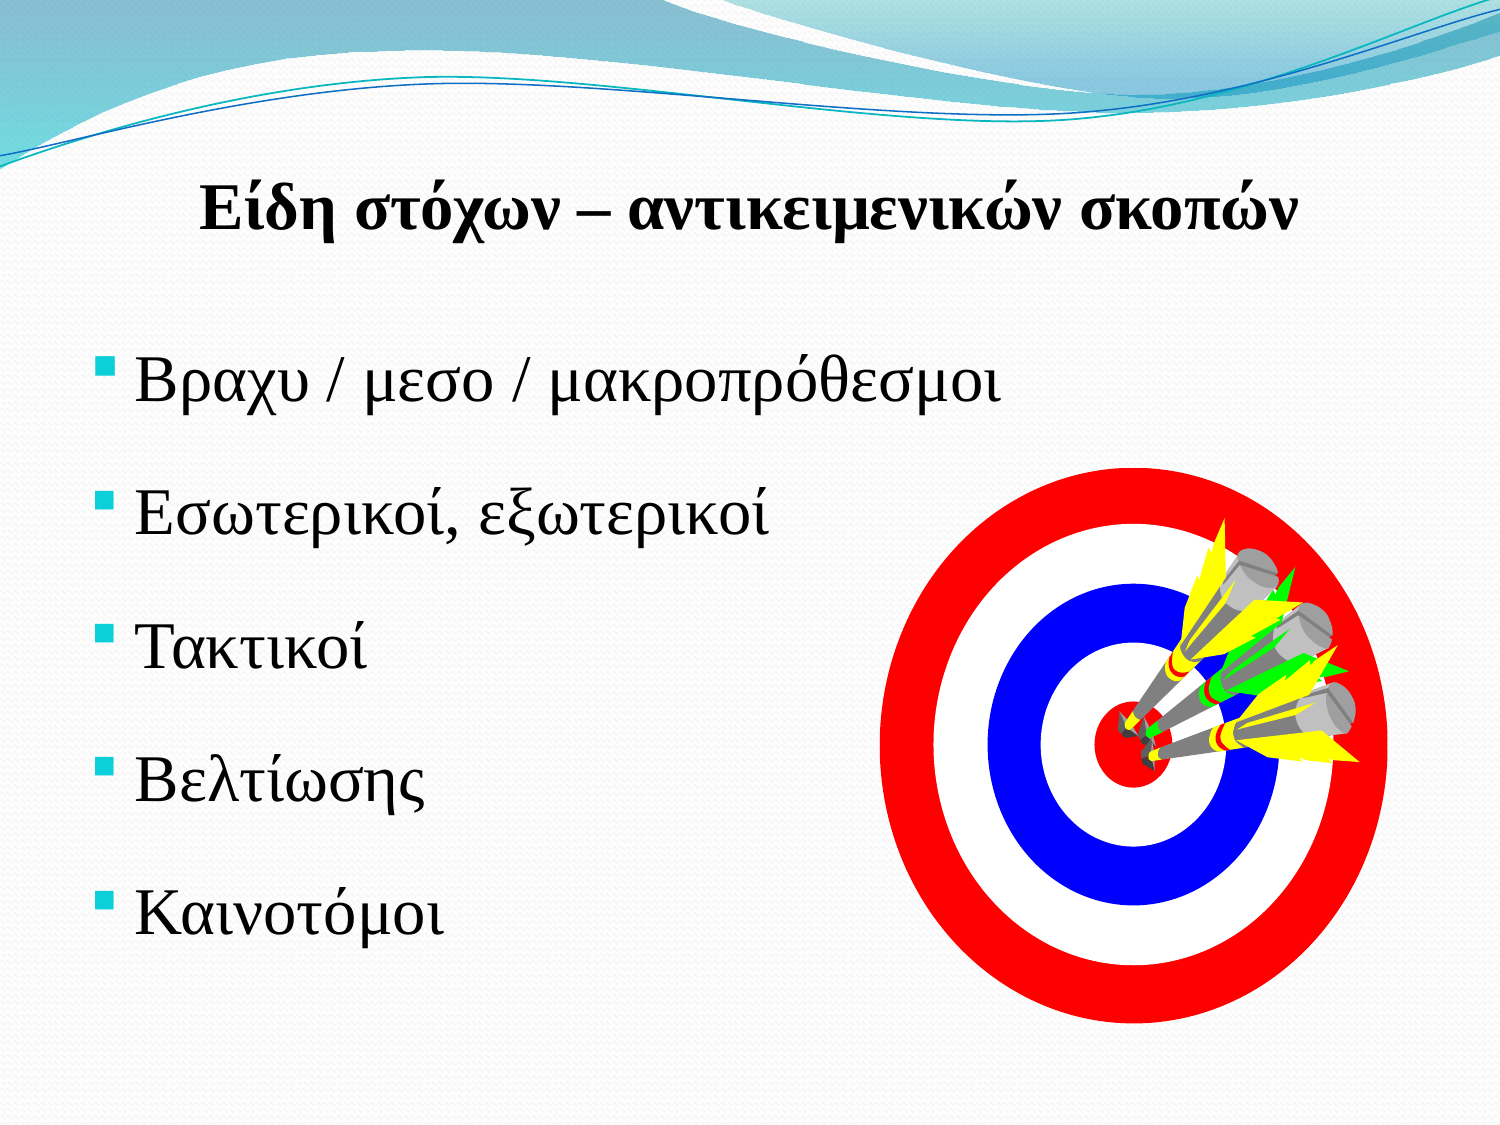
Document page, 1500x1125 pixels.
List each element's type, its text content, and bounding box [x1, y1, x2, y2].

title Είδη στόχων – αντικειμενικών σκοπών [112, 137, 1388, 243]
list Βραχυ / μεσο / μακροπρόθεσμοι Εσωτερικοί, εξωτερικοί Τακτικοί Βελτίωσης Καινοτόμοι [75, 287, 1425, 1013]
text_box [879, 467, 1388, 1024]
